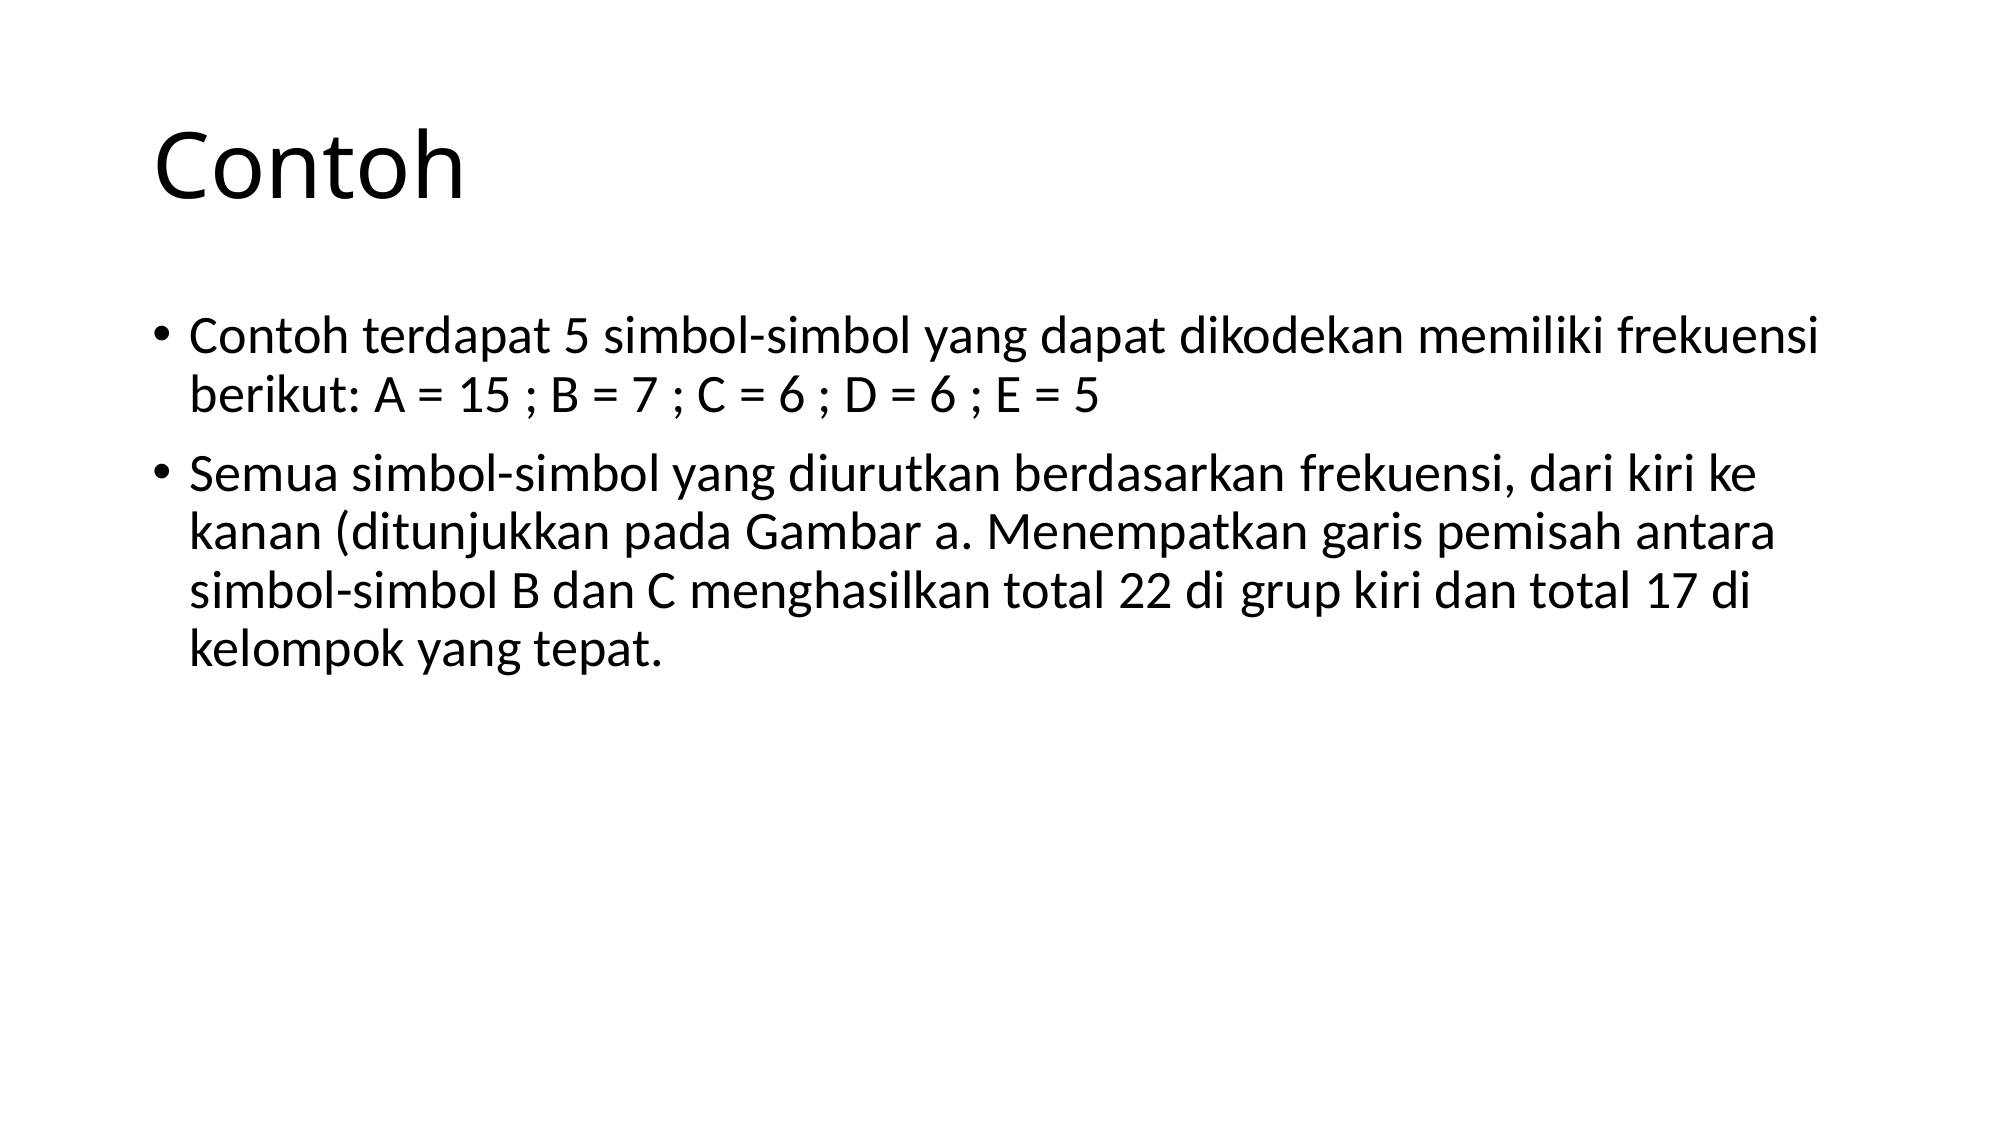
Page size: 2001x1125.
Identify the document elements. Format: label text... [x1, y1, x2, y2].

title Contoh [137, 59, 1863, 278]
list Contoh terdapat 5 simbol-simbol yang dapat dikodekan memiliki frekuensi berikut: A = 15 ; B = 7 ; C = 6 ; D = 6 ; E = 5 Semua simbol-simbol yang diurutkan berdasarkan frekuensi, dari kiri ke kanan (ditunjukkan pada Gambar a. Menempatkan garis pemisah antara simbol-simbol B dan C menghasilkan total 22 di grup kiri dan total 17 di kelompok yang tepat. [137, 299, 1863, 1014]
